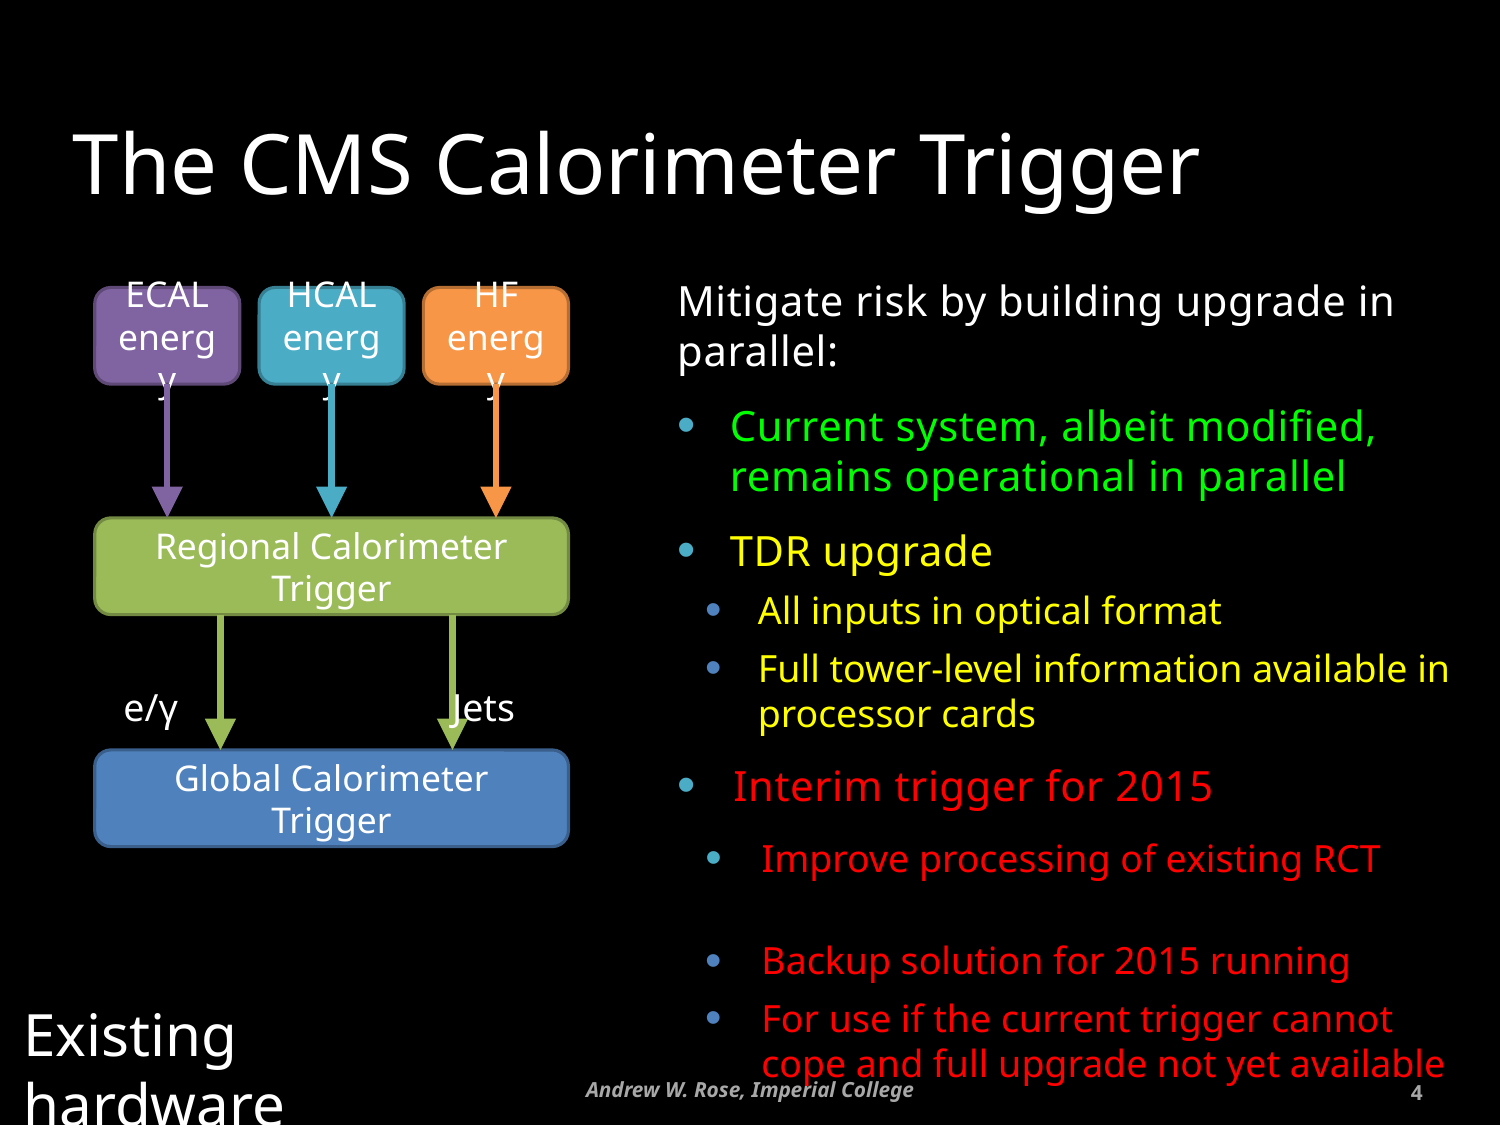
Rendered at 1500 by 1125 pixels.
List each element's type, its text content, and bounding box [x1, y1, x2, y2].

title The CMS Calorimeter Trigger [57, 43, 1383, 219]
slide_number 4 [1293, 1073, 1438, 1115]
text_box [94, 287, 569, 847]
text_box Existing hardware [8, 991, 496, 1125]
footer Andrew W. Rose, Imperial College [496, 1070, 1086, 1112]
list Mitigate risk by building upgrade in parallel: Current system, albeit modified, remains operational in parallel TDR upgrade All inputs in optical format Full tower-level information available in processor cards Interim trigger for 2015 Improve processing of existing RCT Backup solution for 2015 running For use if the current trigger cannot cope and full upgrade not yet available [662, 267, 1480, 1027]
